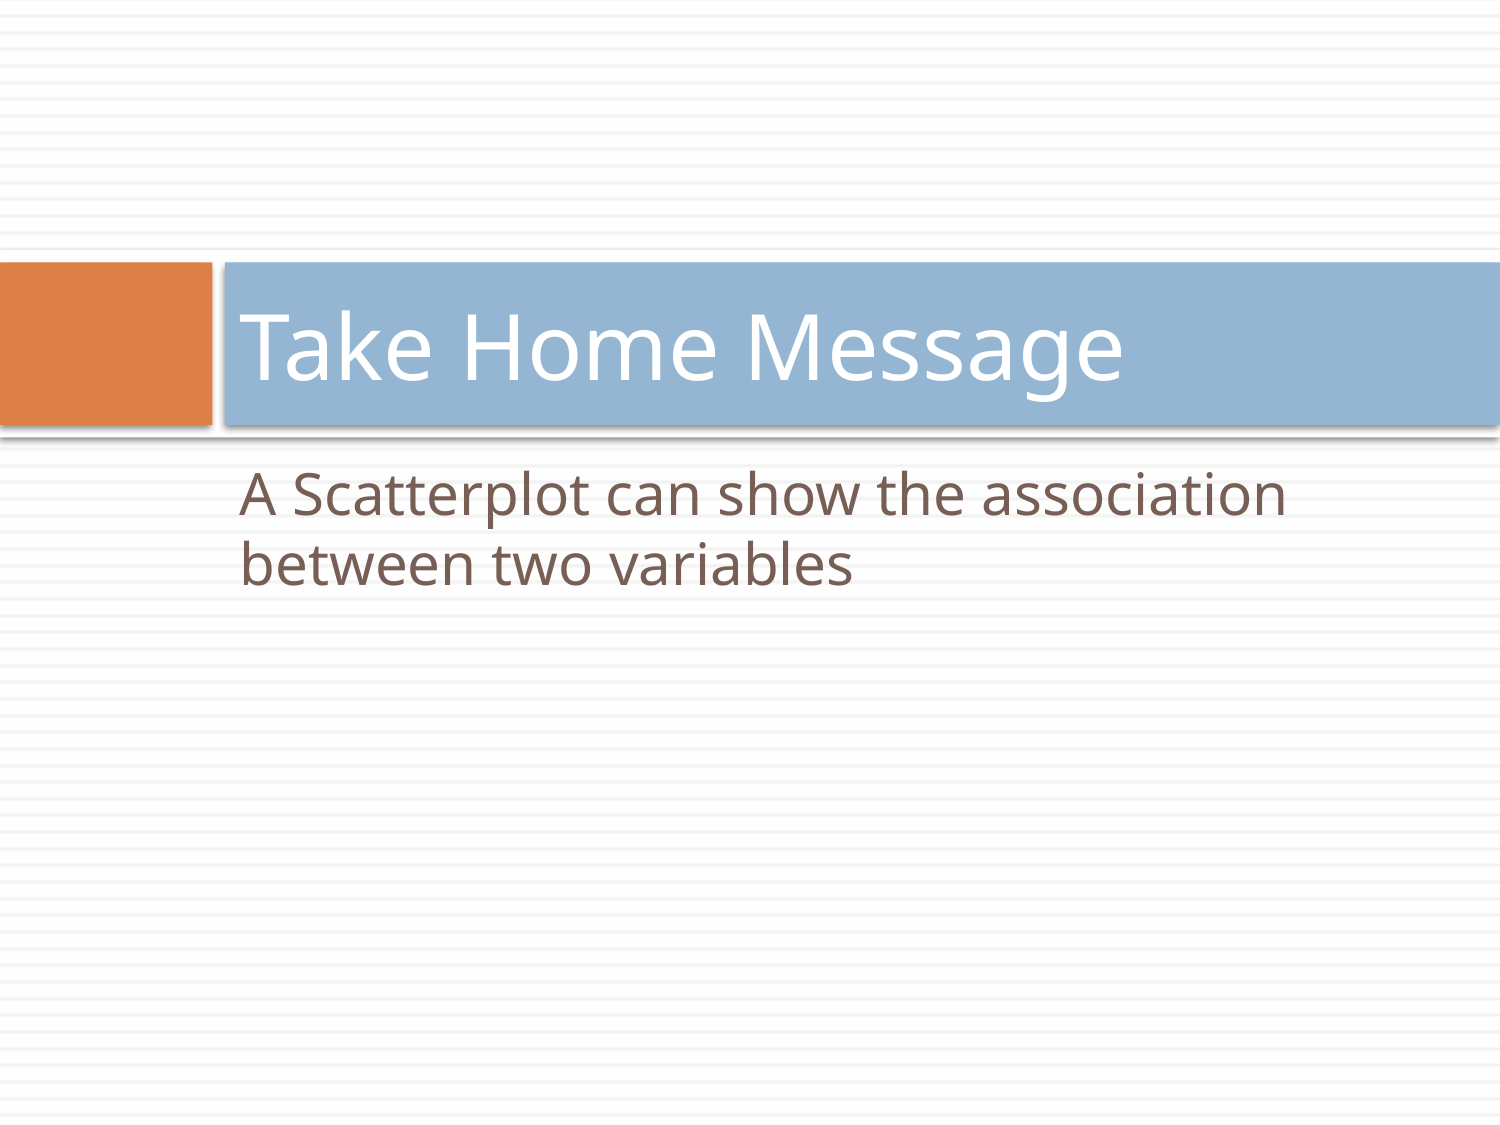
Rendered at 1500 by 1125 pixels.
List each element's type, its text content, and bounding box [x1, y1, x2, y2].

title Take Home Message [225, 262, 1475, 425]
list A Scatterplot can show the association between two variables [225, 450, 1394, 725]
